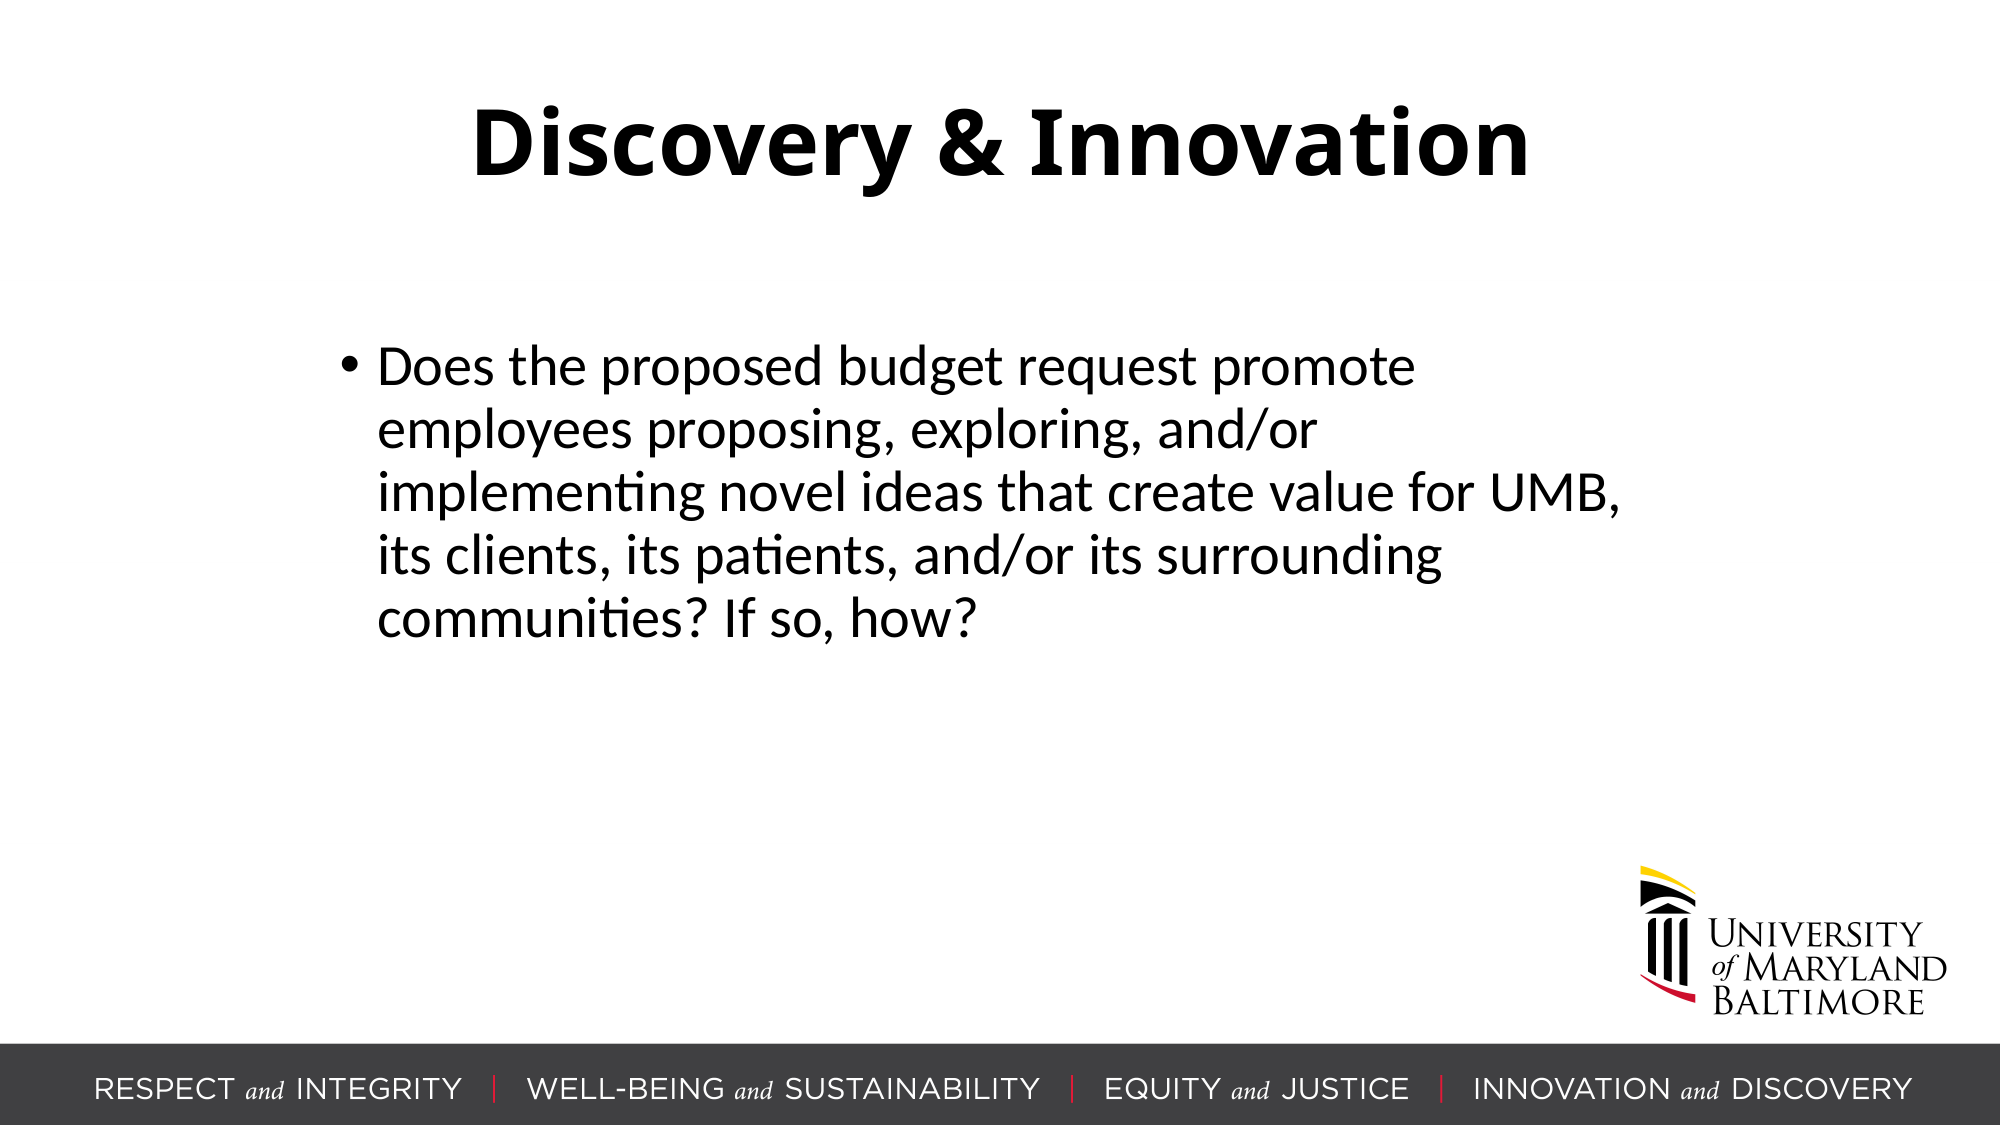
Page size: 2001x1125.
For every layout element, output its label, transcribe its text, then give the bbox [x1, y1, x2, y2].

picture [0, 0, 2000, 1125]
text_box Does the proposed budget request promote employees proposing, exploring, and/or implementing novel ideas that create value for UMB, its clients, its patients, and/or its surrounding communities? If so, how? [324, 328, 1675, 1005]
text_box Discovery & Innovation [326, 88, 1677, 228]
